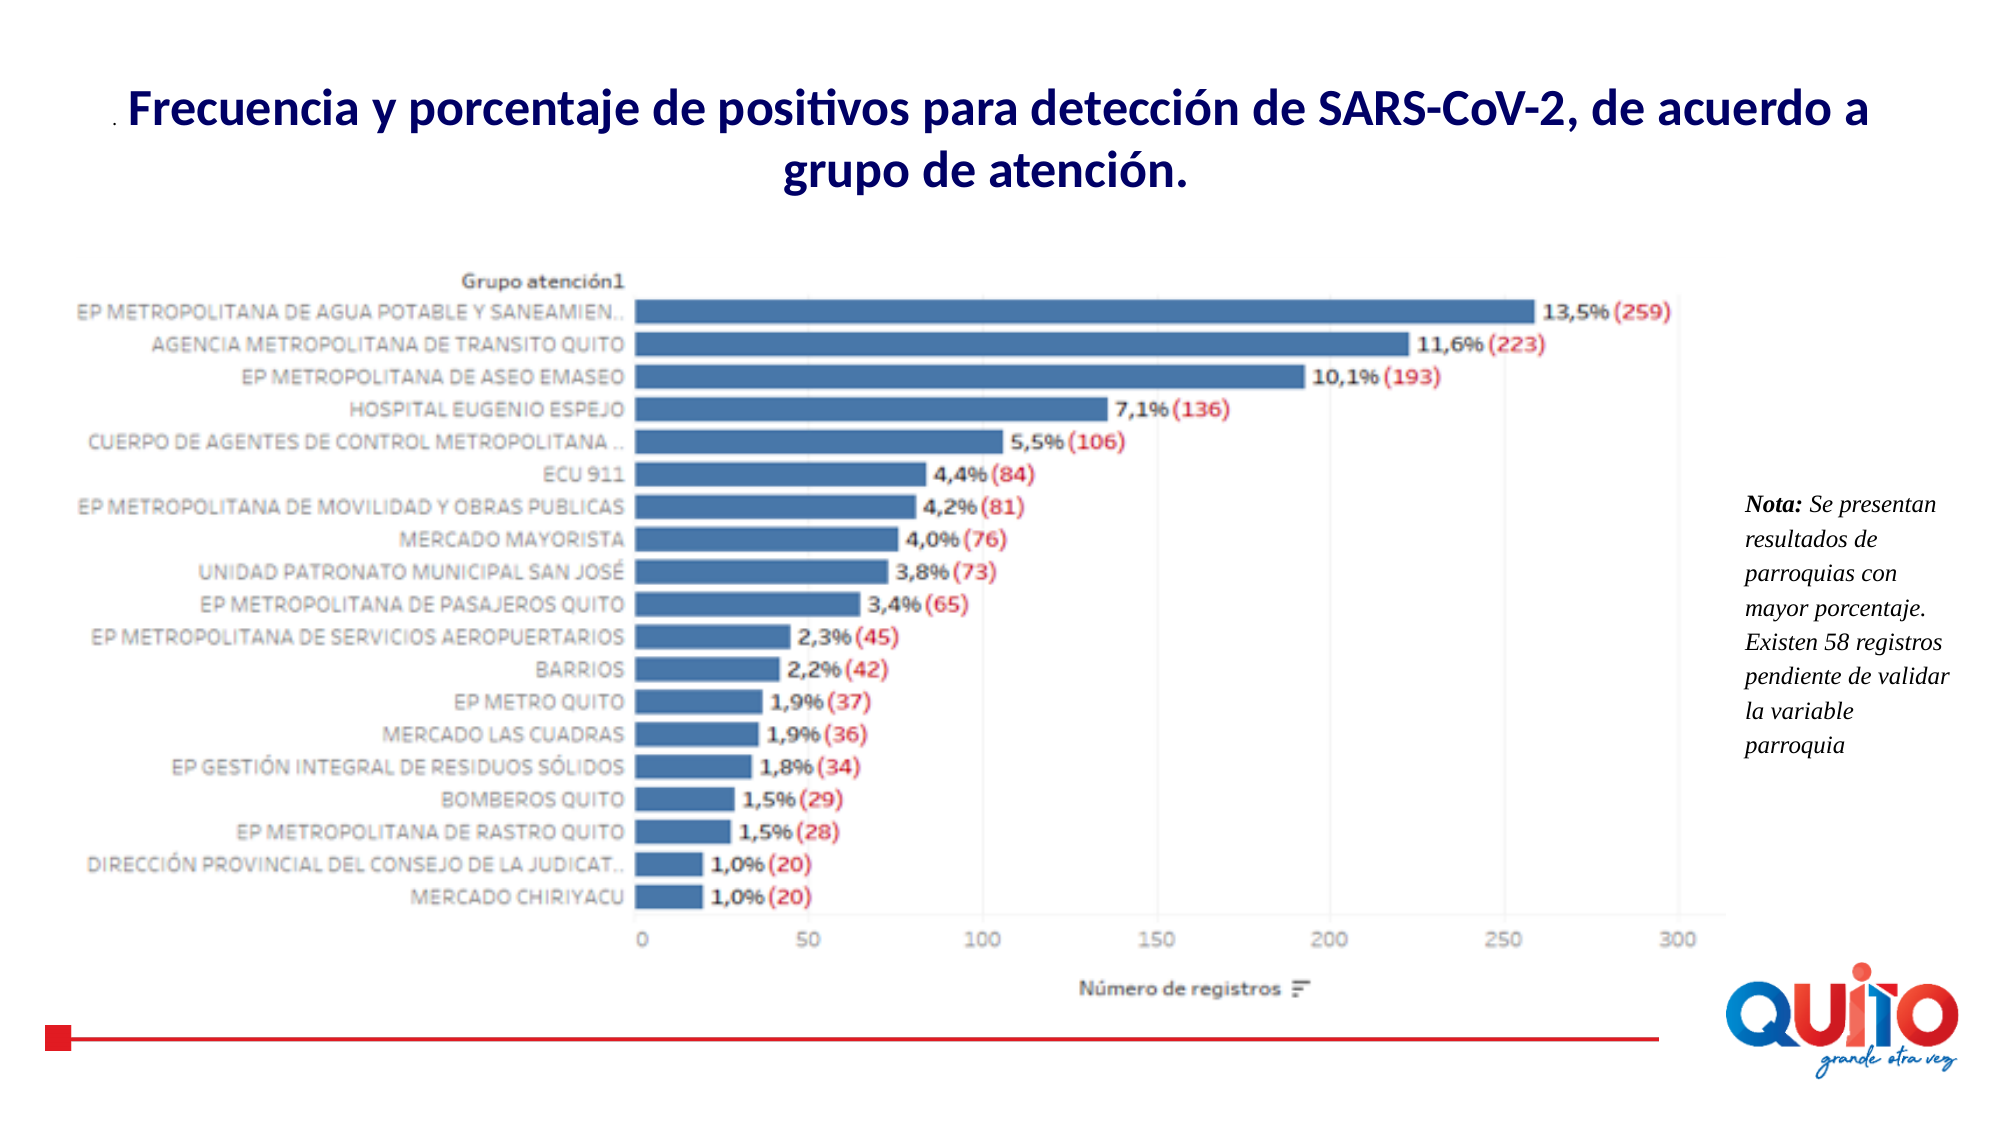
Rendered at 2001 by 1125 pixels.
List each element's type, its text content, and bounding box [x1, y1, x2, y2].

text_box Nota: Se presentan resultados de parroquias con mayor porcentaje. Existen 58 registros pendiente de validar la variable parroquia [1733, 463, 1975, 662]
text_box . Frecuencia y porcentaje de positivos para detección de SARS-CoV-2, de acuerdo a grupo de atención. [66, 50, 1918, 222]
picture [44, 1025, 1660, 1097]
picture [76, 256, 1960, 1080]
